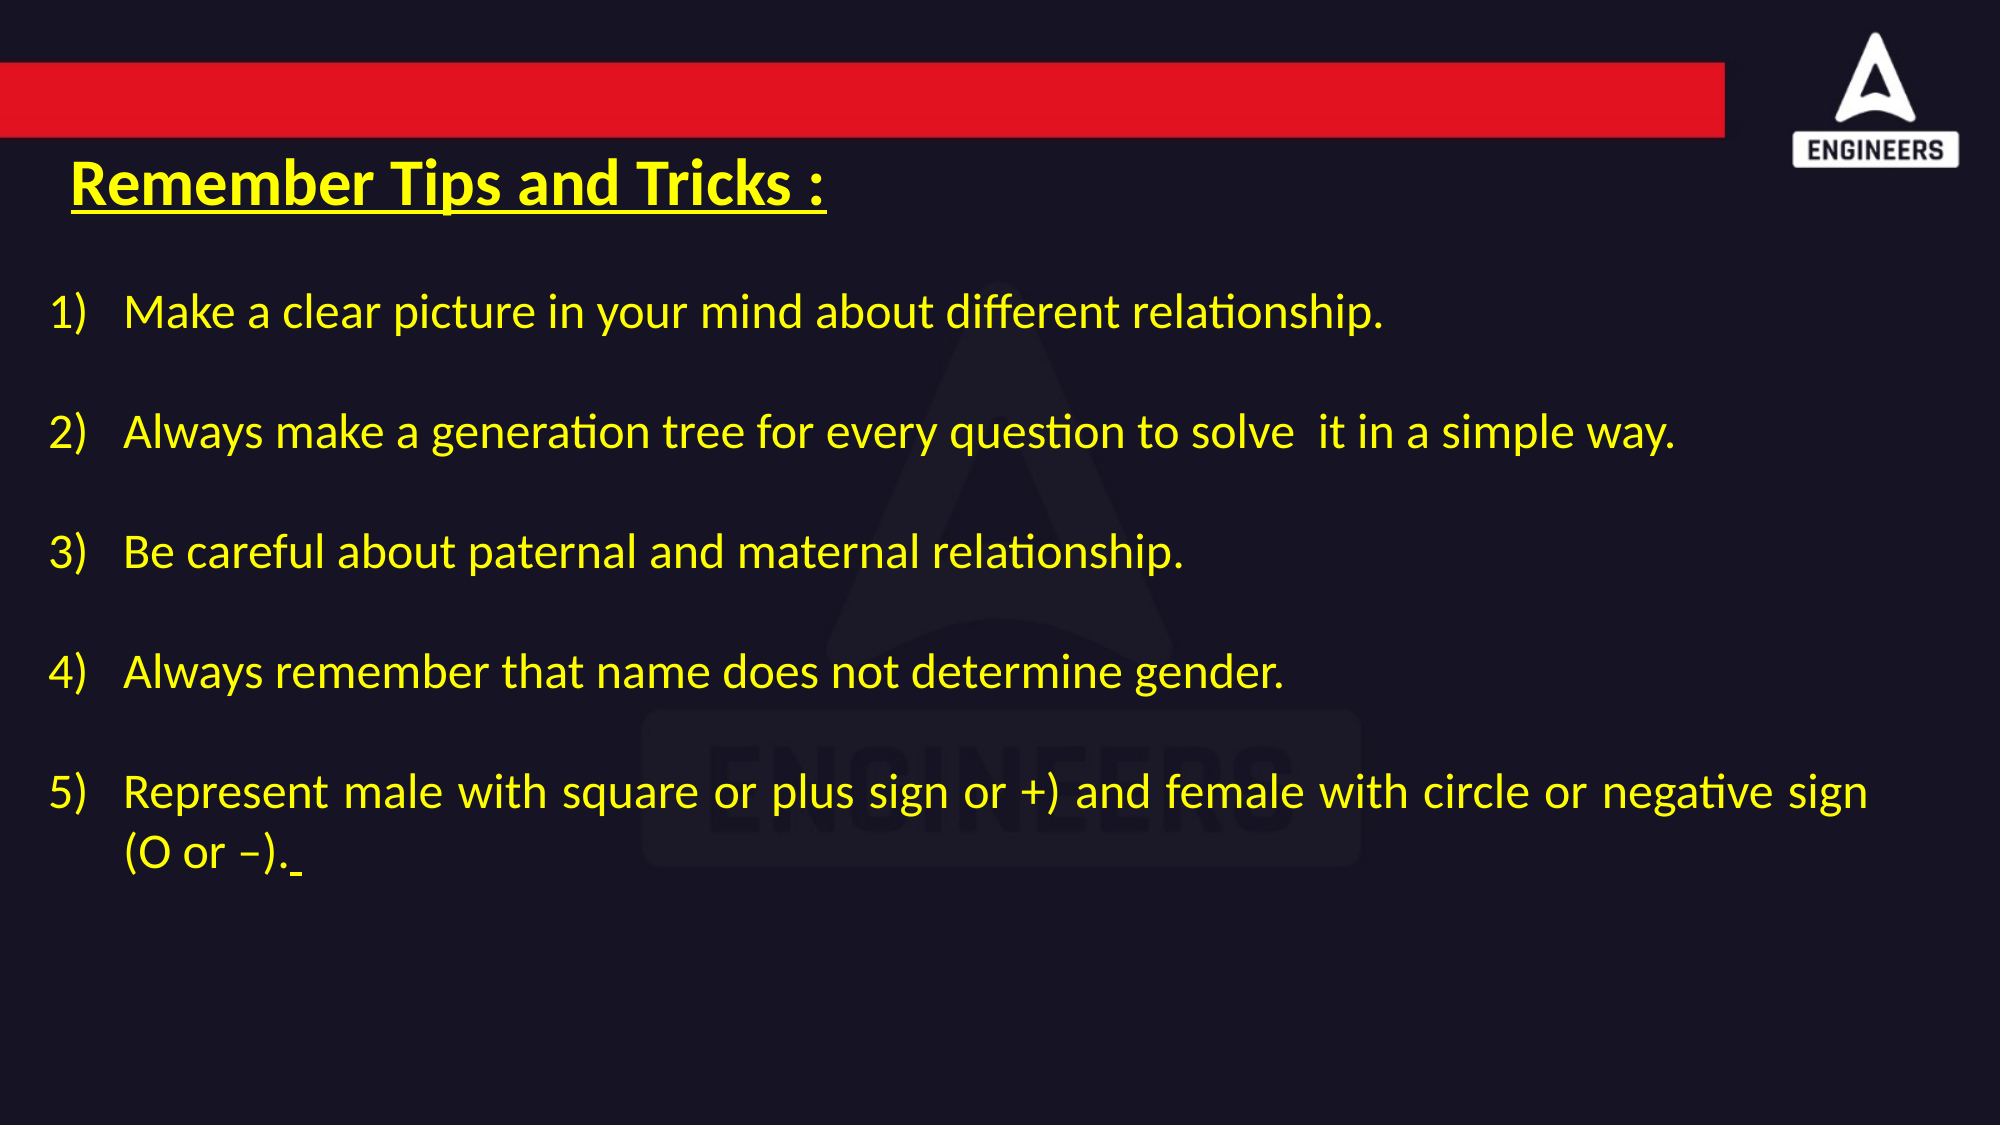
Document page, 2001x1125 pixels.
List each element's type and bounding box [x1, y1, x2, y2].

list [0, 0, 2000, 1125]
